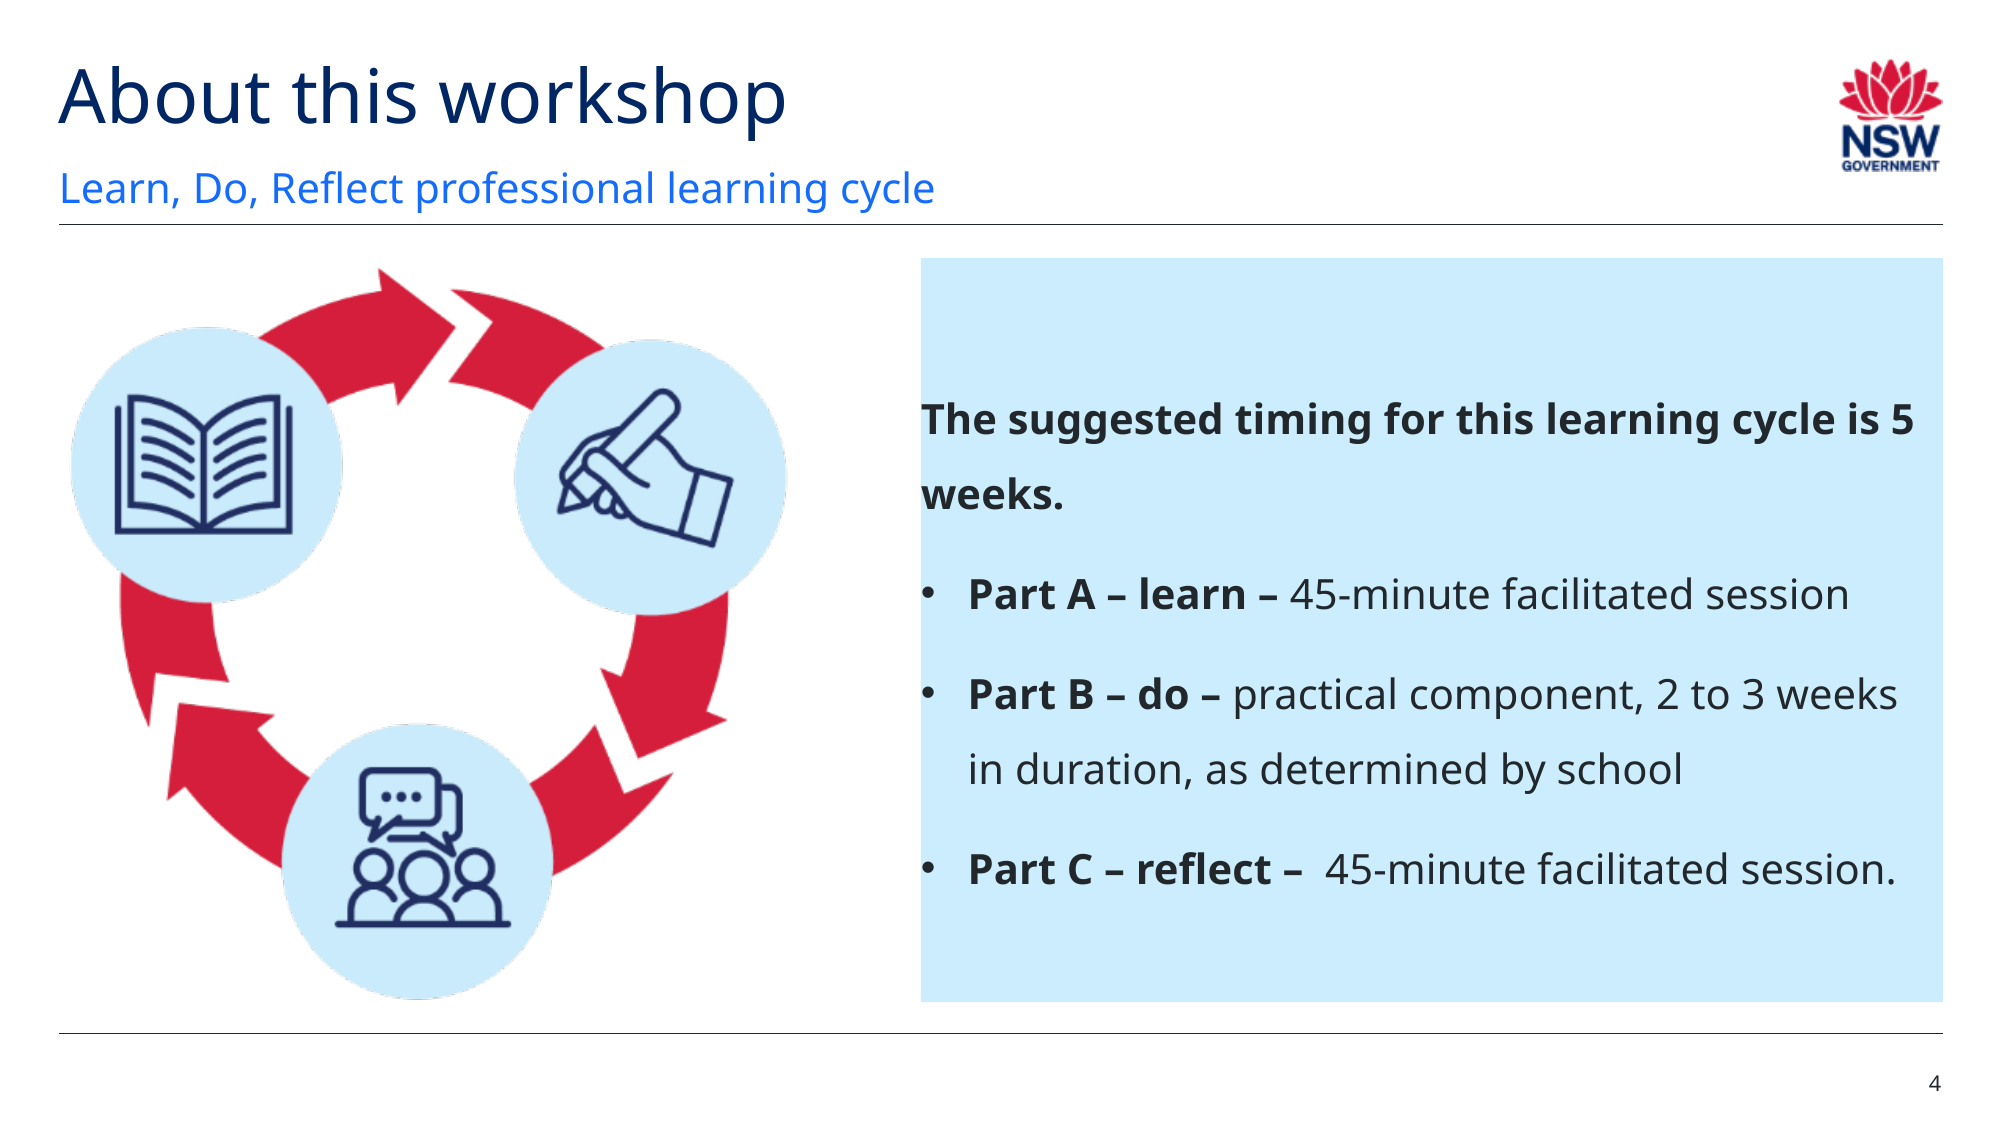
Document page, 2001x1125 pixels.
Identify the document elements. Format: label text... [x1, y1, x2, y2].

picture [58, 246, 803, 1014]
list The suggested timing for this learning cycle is 5 weeks. Part A – learn – 45-minute facilitated session Part B – do – practical component, 2 to 3 weeks in duration, as determined by school Part C – reflect – 45-minute facilitated session. [920, 258, 1943, 1003]
title About this workshop [59, 59, 1713, 149]
picture [1839, 59, 1943, 172]
list Learn, Do, Reflect professional learning cycle [59, 161, 1713, 212]
slide_number 4 [1810, 1068, 1943, 1099]
